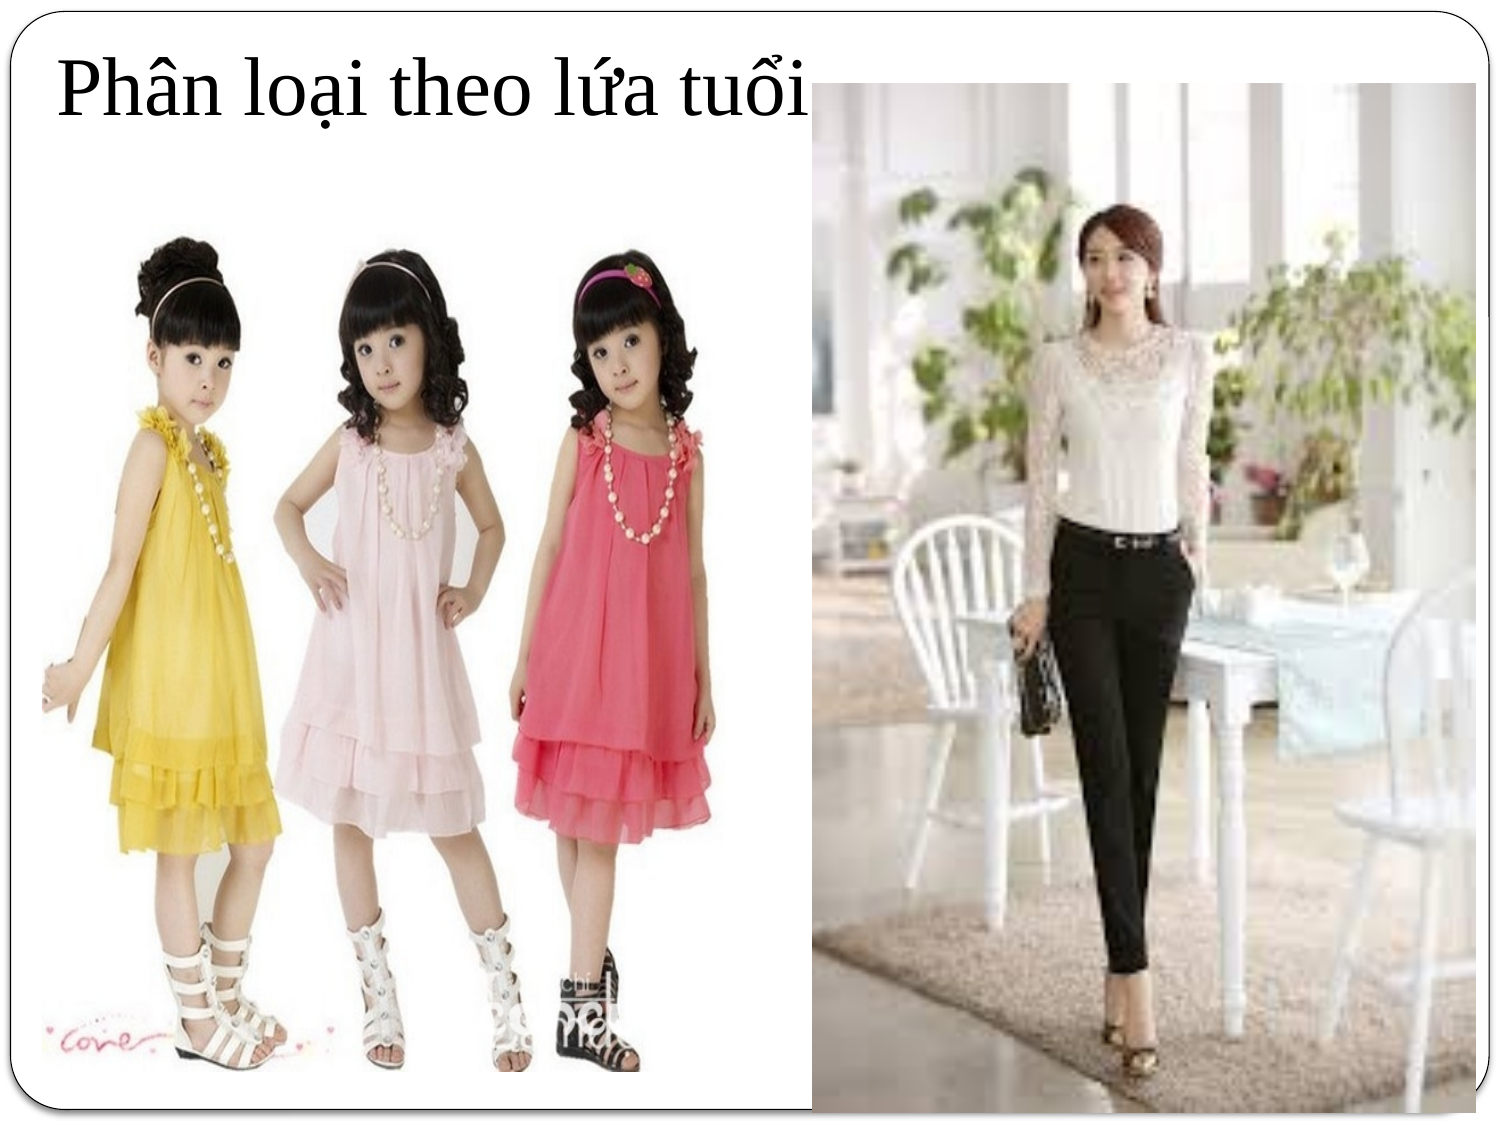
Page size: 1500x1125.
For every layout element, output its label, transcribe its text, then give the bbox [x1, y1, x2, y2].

picture [812, 82, 1476, 1113]
text_box Phân loại theo lứa tuổi [41, 24, 847, 140]
picture [42, 224, 726, 1072]
